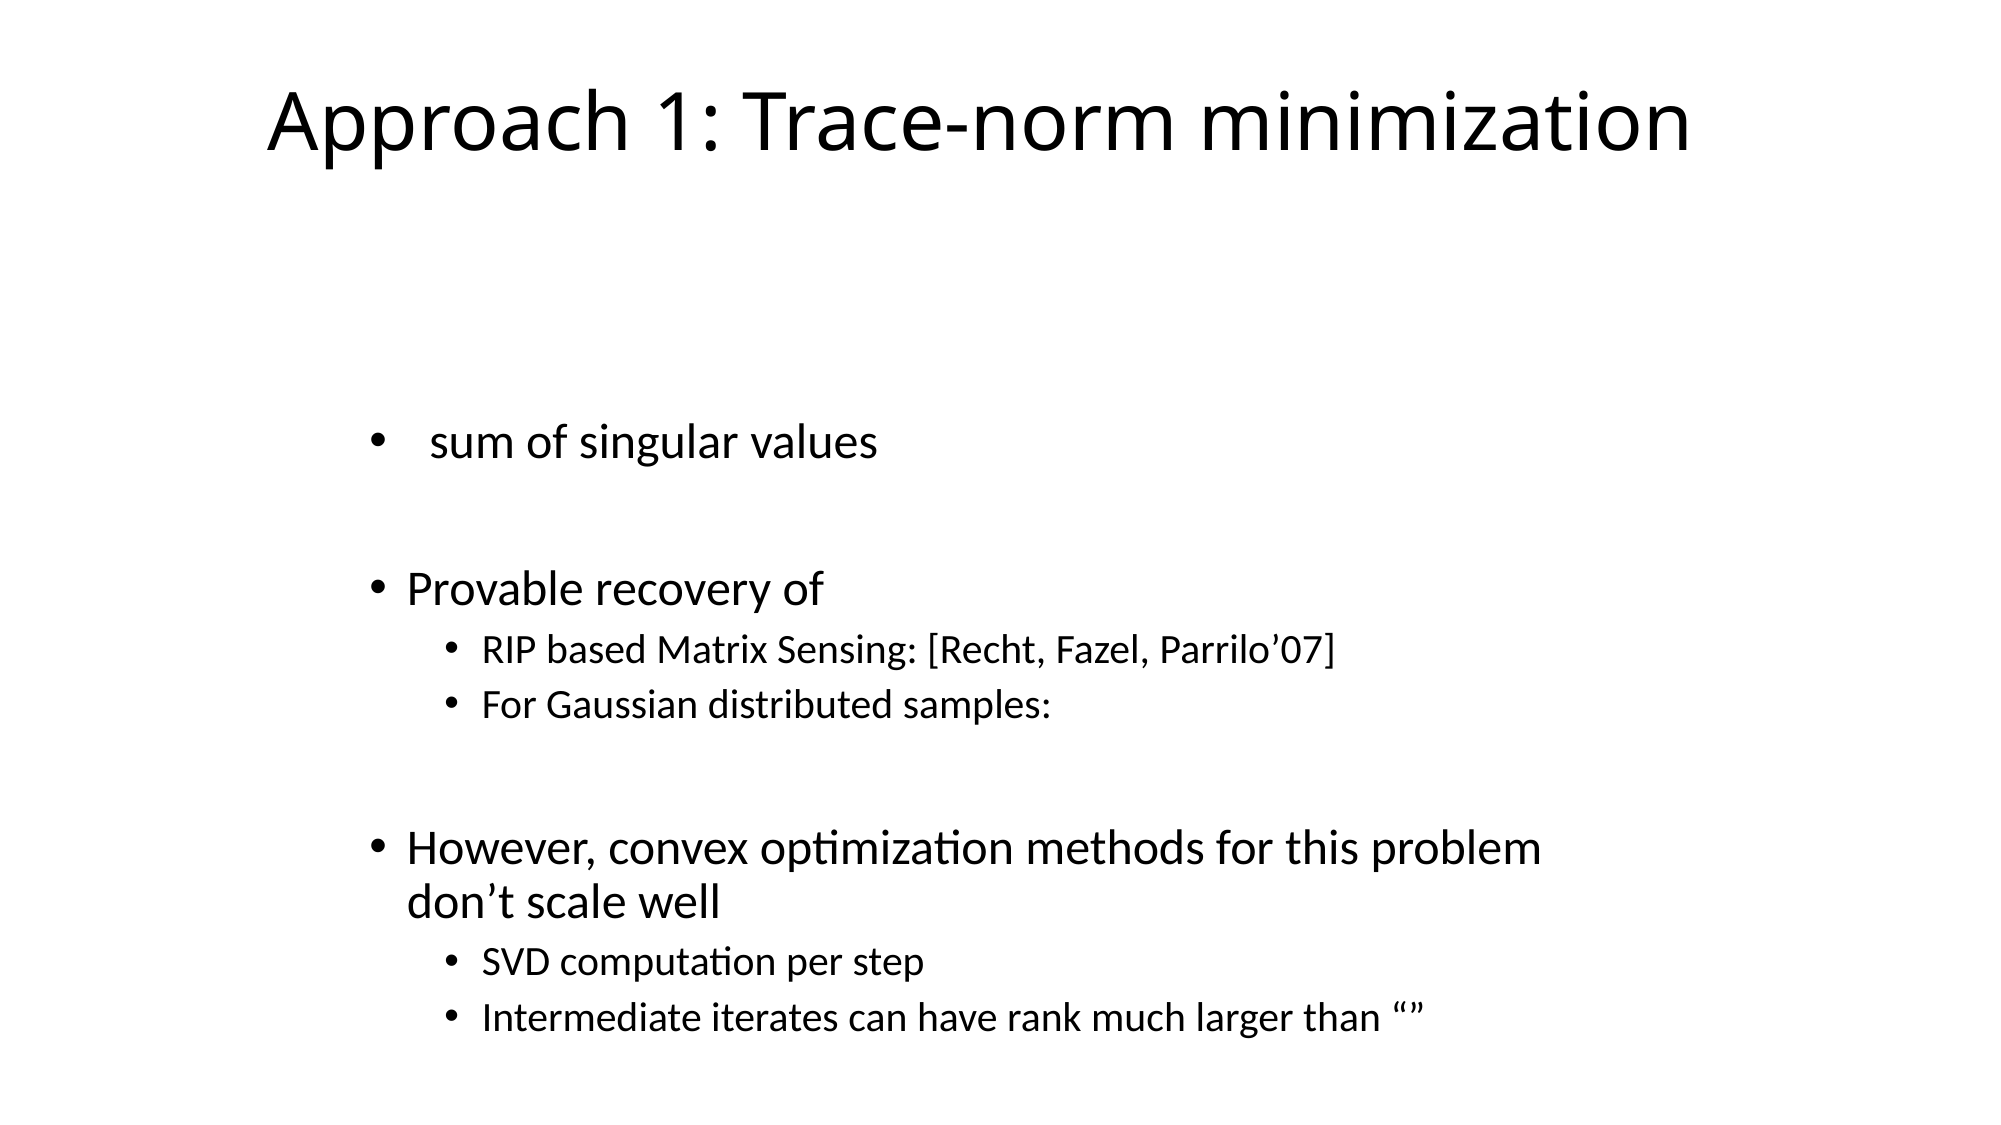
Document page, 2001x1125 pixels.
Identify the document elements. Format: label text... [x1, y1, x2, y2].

title Approach 1: Trace-norm minimization [252, 30, 1724, 219]
